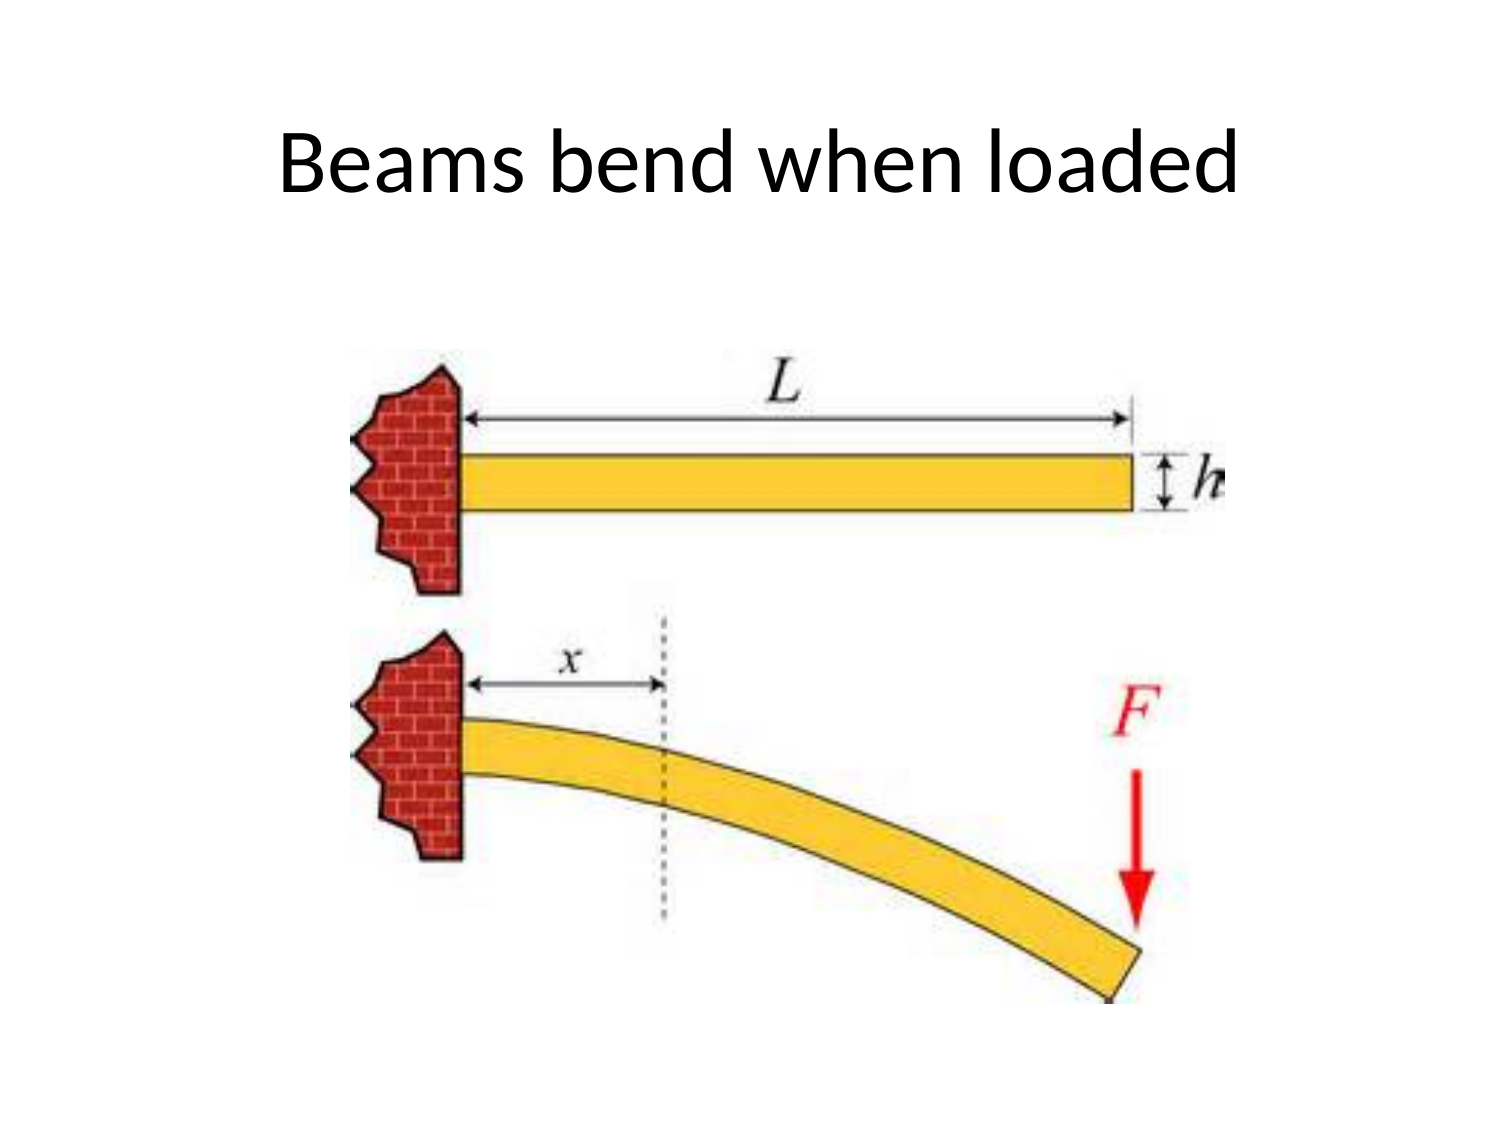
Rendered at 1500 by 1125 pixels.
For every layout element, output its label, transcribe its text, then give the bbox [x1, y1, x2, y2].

picture [349, 349, 1226, 1004]
title Beams bend when loaded [112, 37, 1388, 276]
